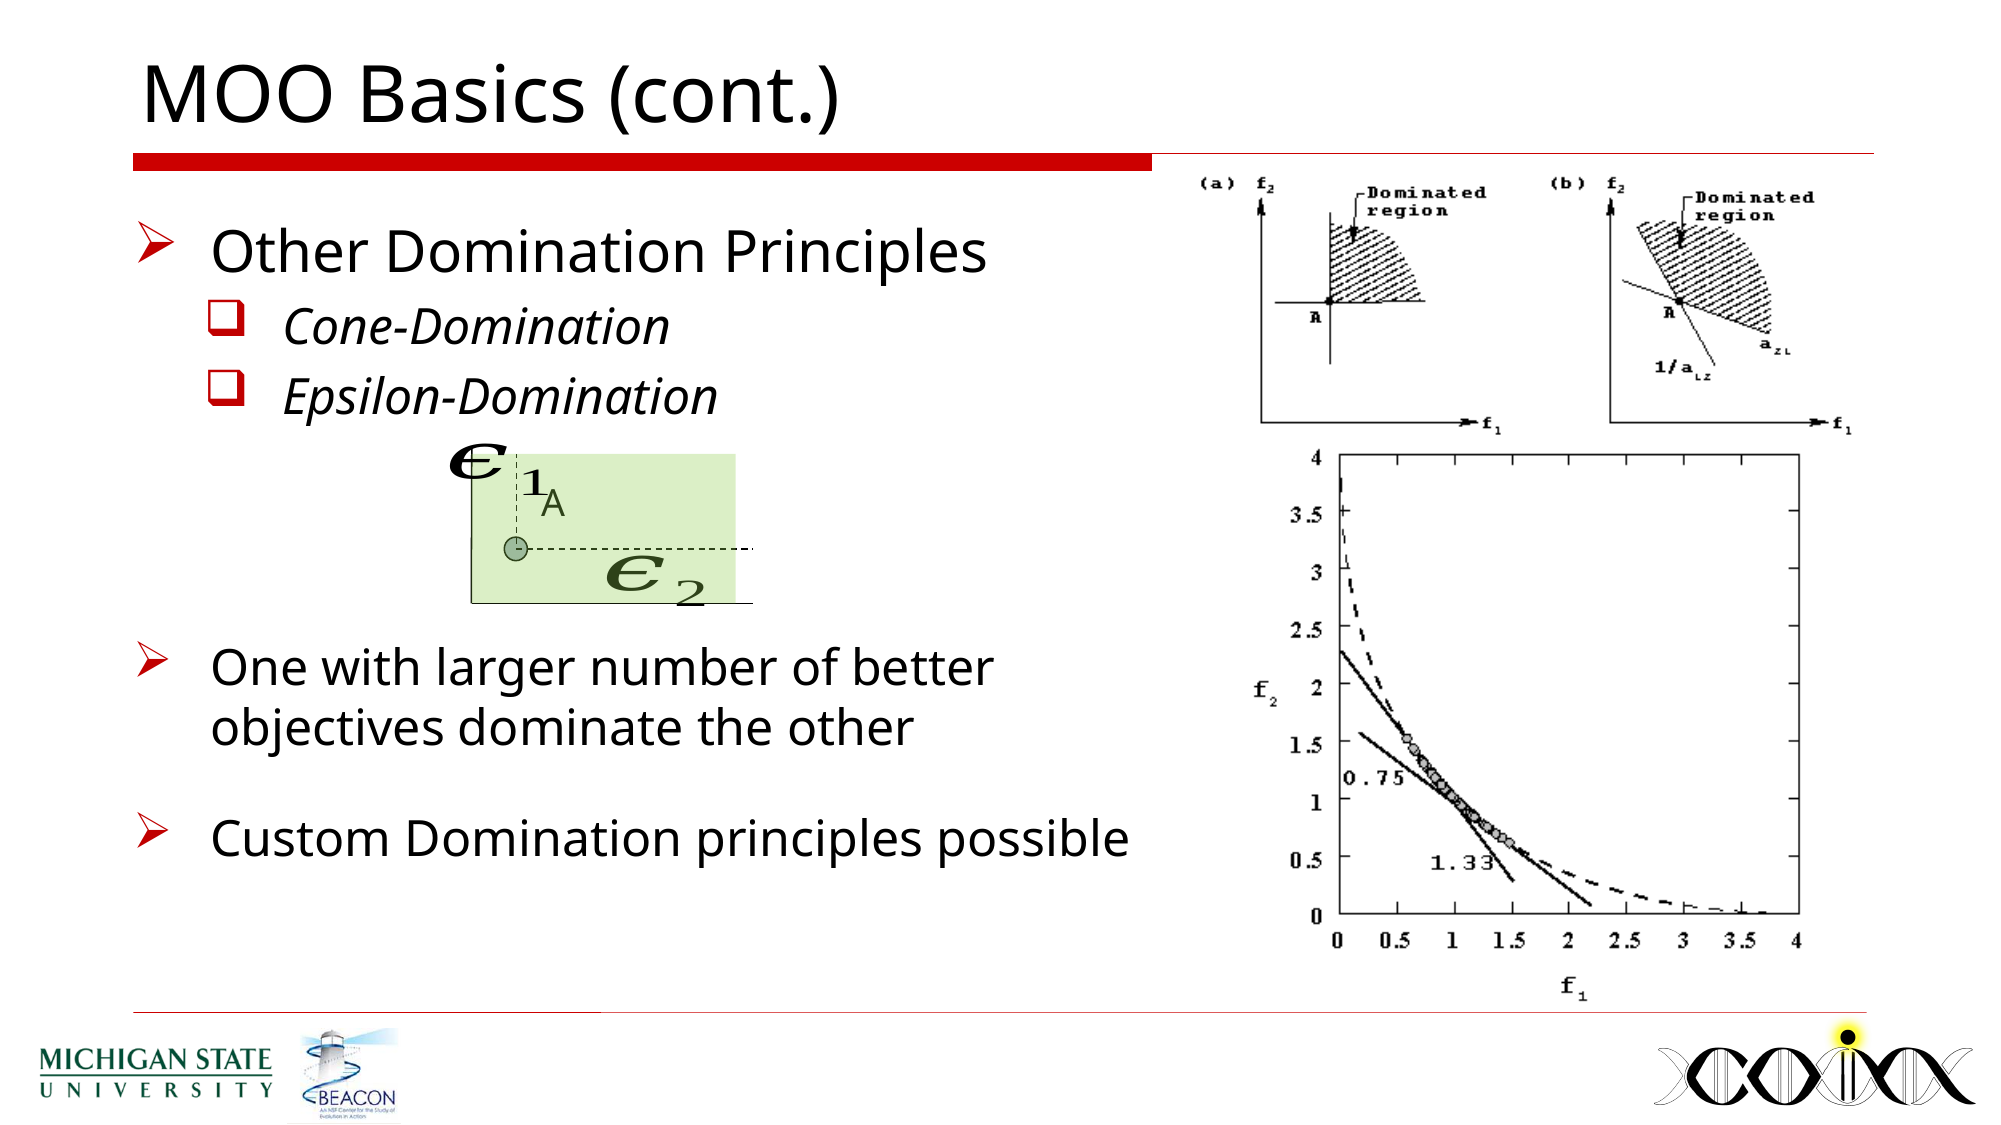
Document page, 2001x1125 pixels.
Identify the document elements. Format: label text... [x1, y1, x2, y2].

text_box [445, 421, 754, 615]
picture [29, 1029, 284, 1117]
title MOO Basics (cont.) [125, 0, 1876, 146]
picture [1654, 1013, 1976, 1106]
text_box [1200, 171, 1861, 1006]
text_box Other Domination Principles Cone-Domination Epsilon-Domination One with larger number of better objectives dominate the other Custom Domination principles possible [118, 206, 1171, 993]
picture [287, 1028, 401, 1124]
